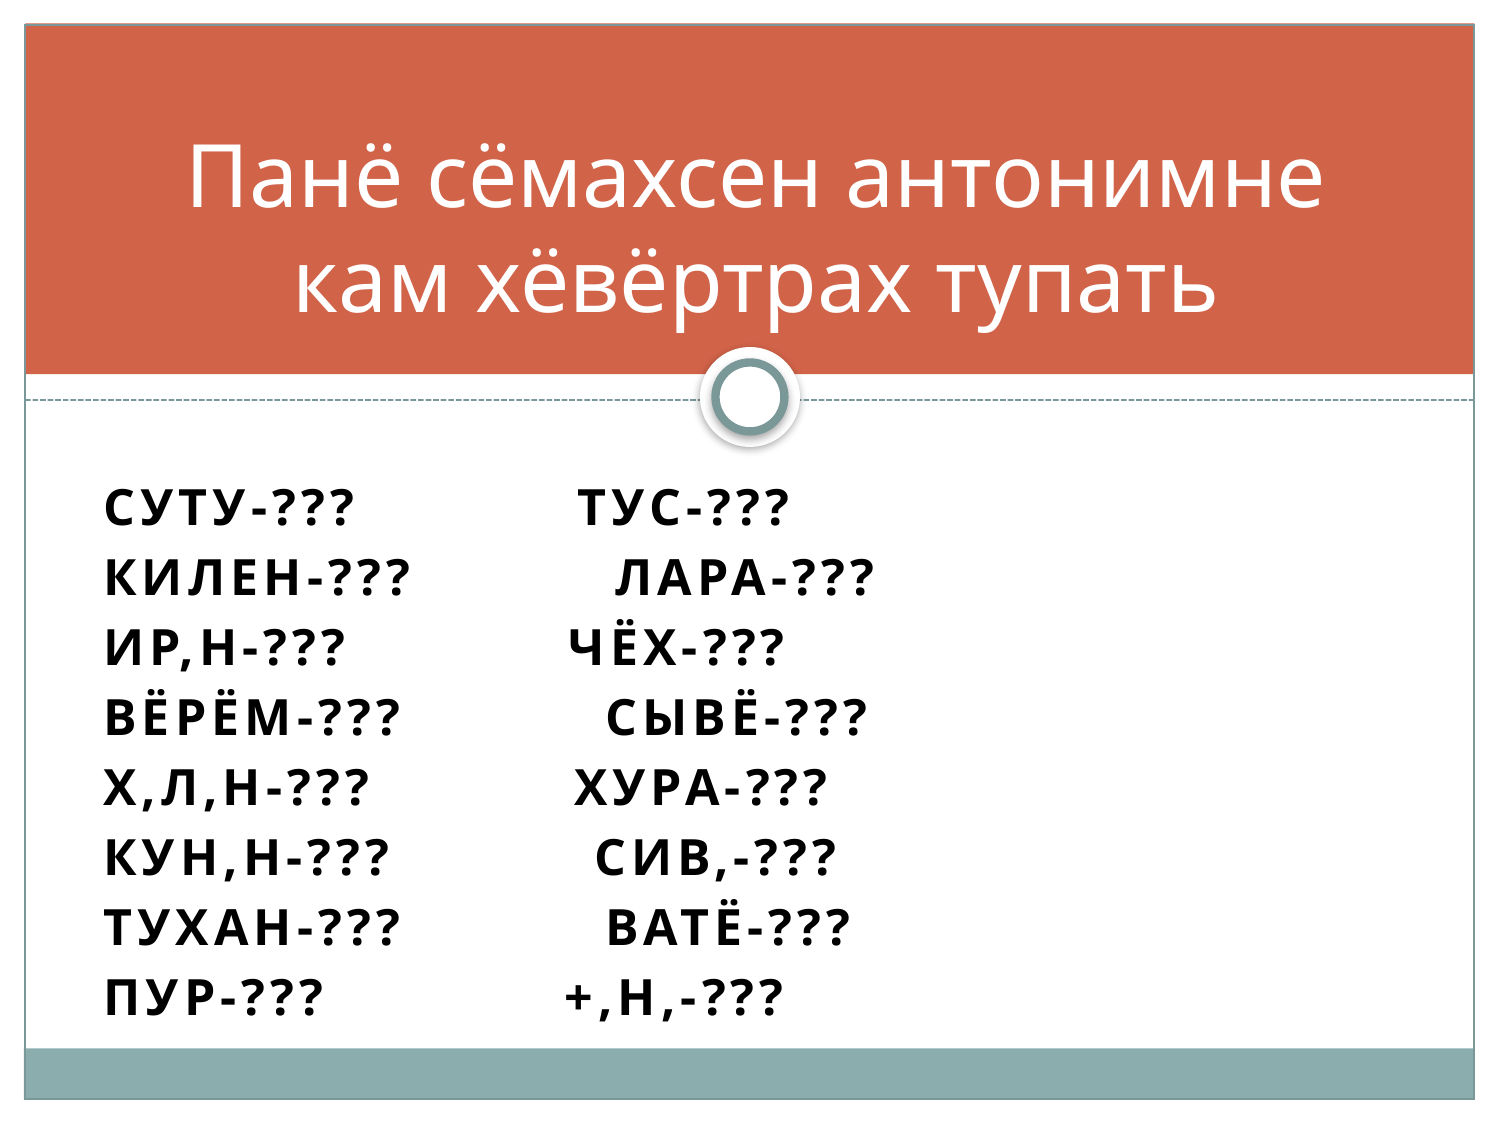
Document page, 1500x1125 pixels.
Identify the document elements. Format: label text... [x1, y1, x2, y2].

list Суту-??? Тус-??? Килен-??? Лара-??? Ир,н-??? ЧЁХ-??? Вёрём-??? Сывё-??? Х,л,Н-??? Хура-??? Кун,Н-??? Сив,-??? Тухан-??? ватё-??? Пур-??? +,н,-??? [88, 468, 1459, 1071]
title Панё сёмахсен антонимне кам хёвёртрах тупать [118, 87, 1394, 338]
